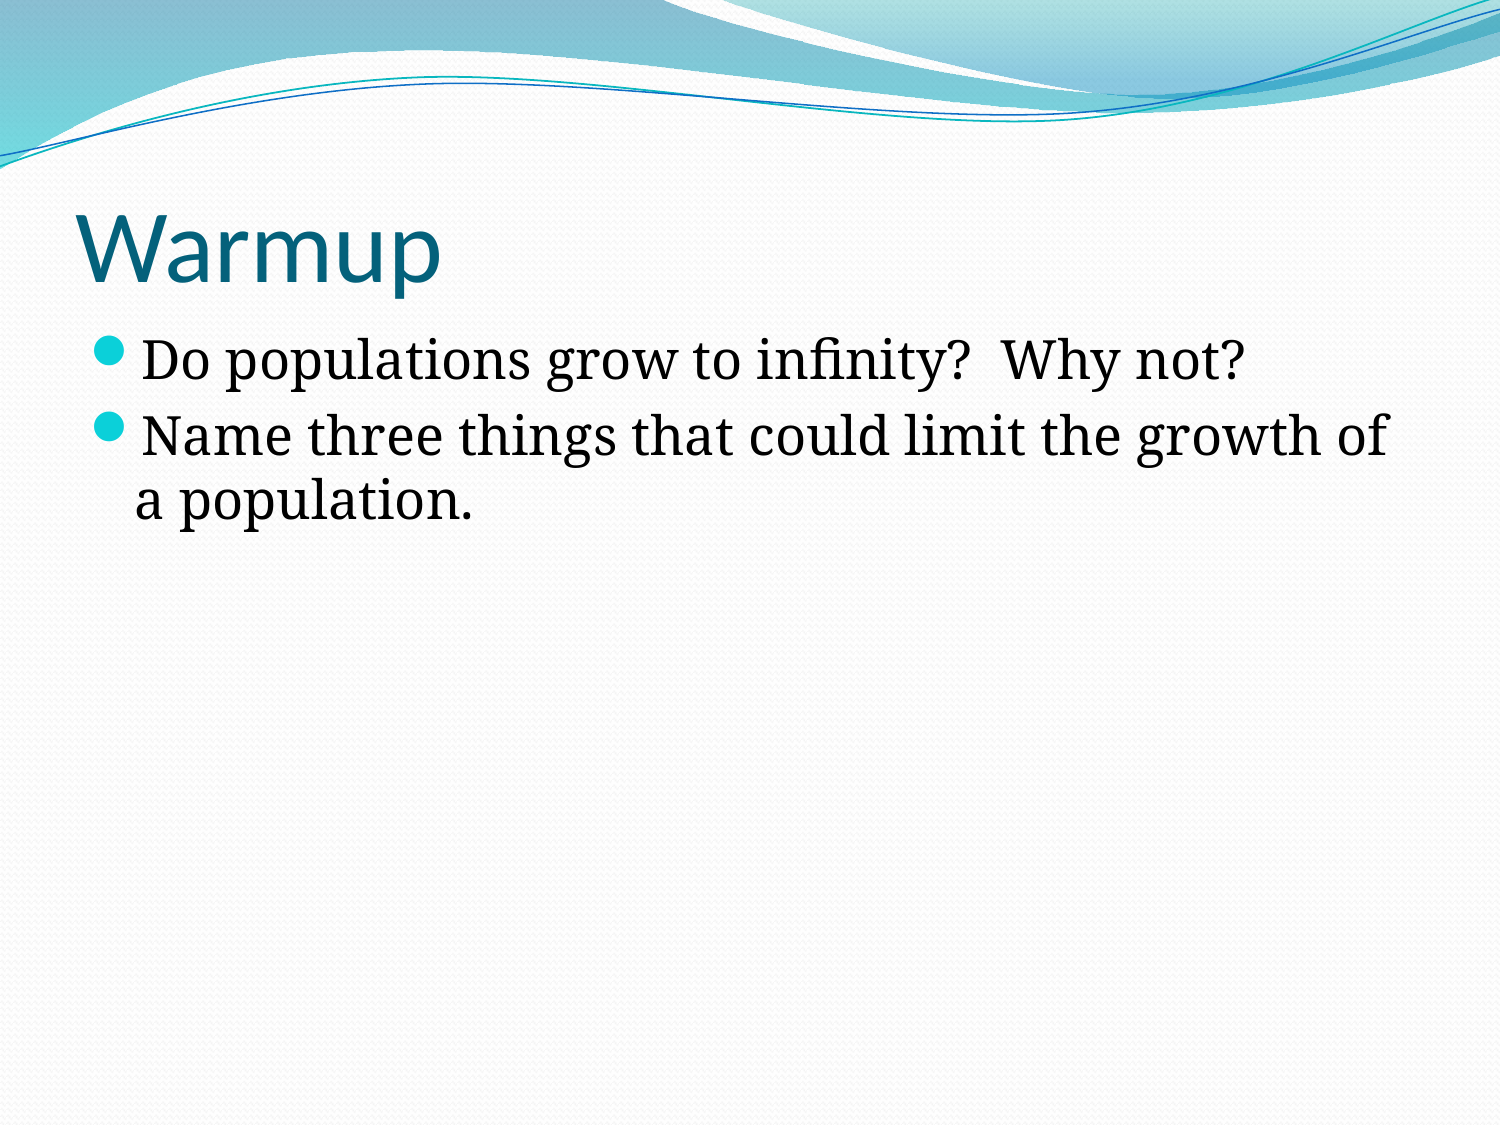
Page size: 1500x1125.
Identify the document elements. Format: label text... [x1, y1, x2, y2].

list Do populations grow to infinity? Why not? Name three things that could limit the growth of a population. [75, 317, 1425, 1038]
title Warmup [75, 115, 1425, 303]
